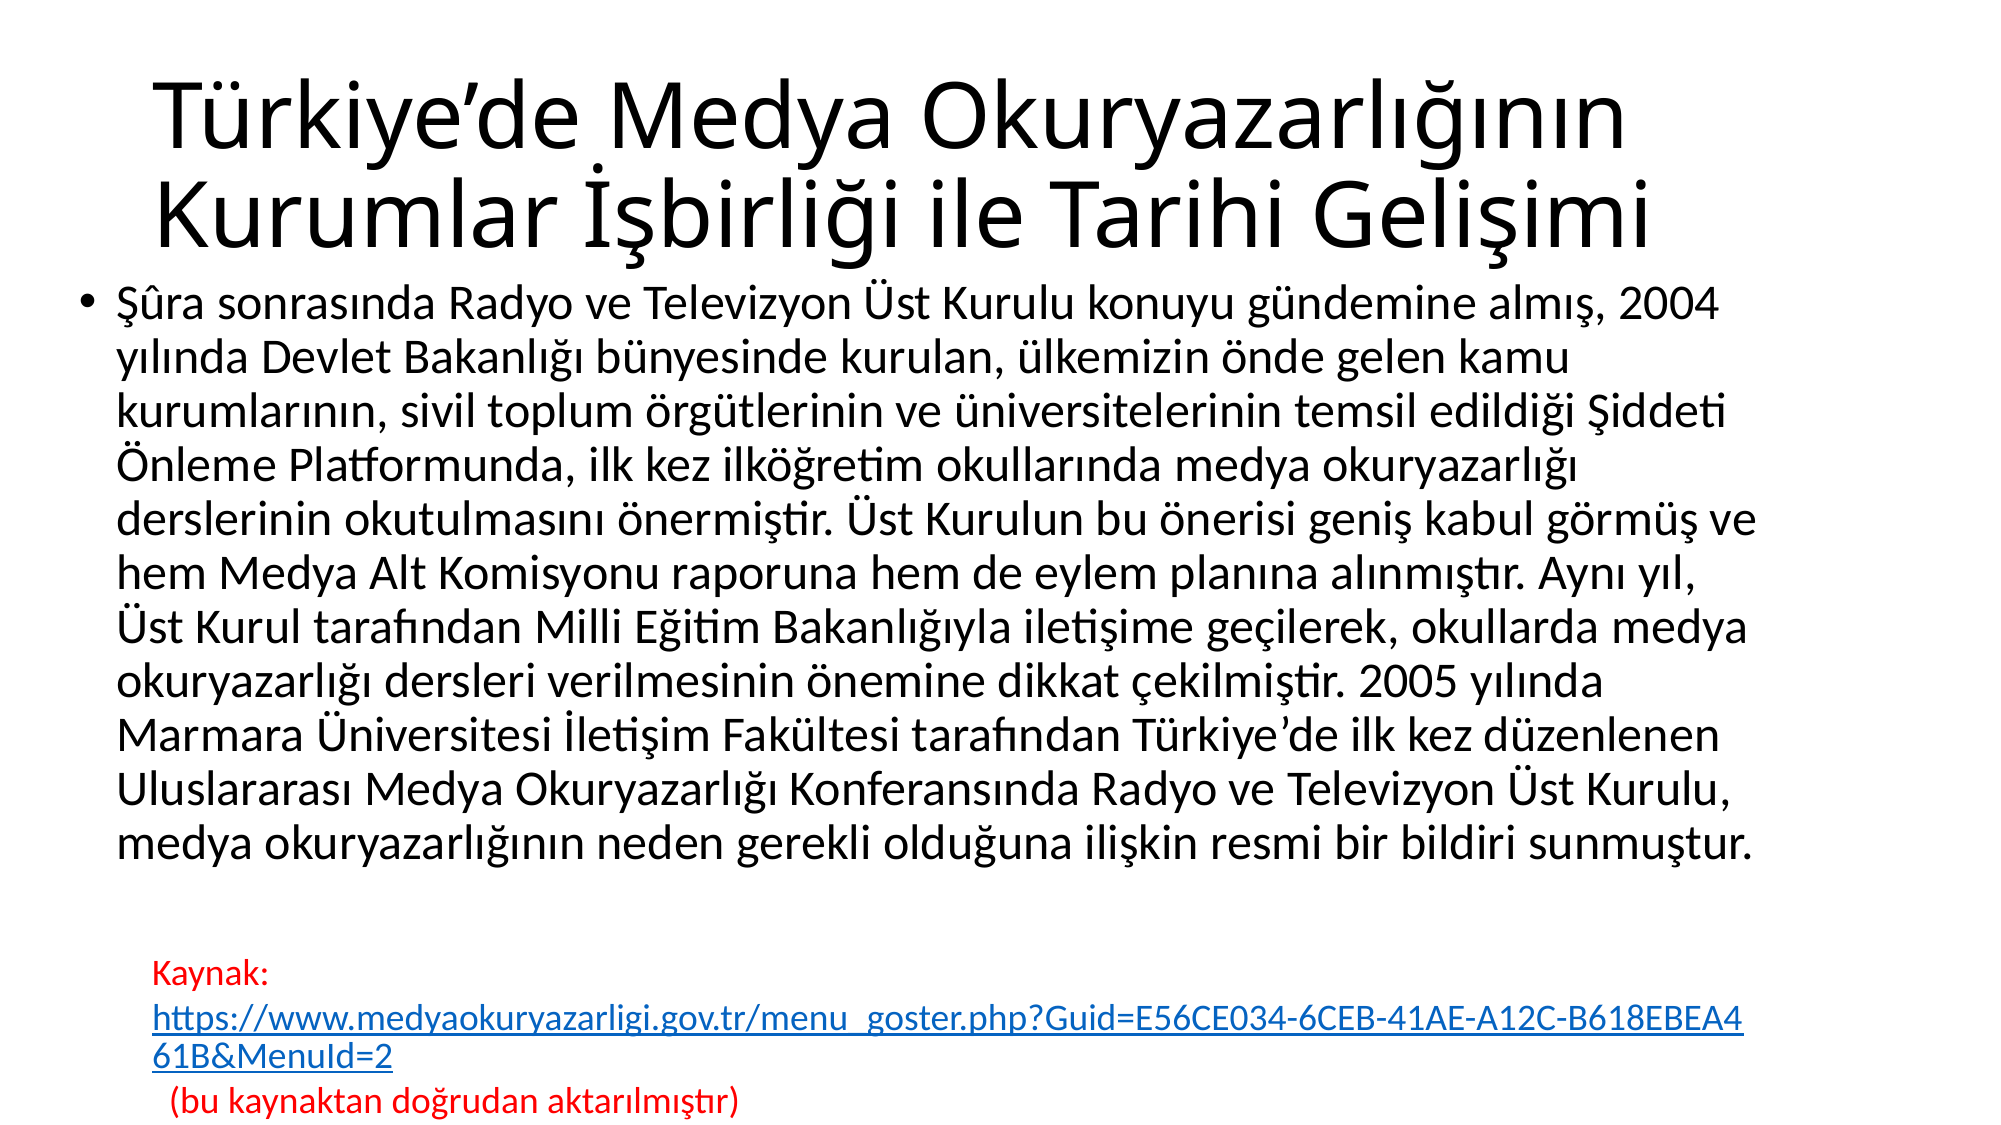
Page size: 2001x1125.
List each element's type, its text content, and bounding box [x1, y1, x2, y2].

list Şûra sonrasında Radyo ve Televizyon Üst Kurulu konuyu gündemine almış, 2004 yılında Devlet Bakanlığı bünyesinde kurulan, ülkemizin önde gelen kamu kurumlarının, sivil toplum örgütlerinin ve üniversitelerinin temsil edildiği Şiddeti Önleme Platformunda, ilk kez ilköğretim okullarında medya okuryazarlığı derslerinin okutulmasını önermiştir. Üst Kurulun bu önerisi geniş kabul görmüş ve hem Medya Alt Komisyonu raporuna hem de eylem planına alınmıştır. Aynı yıl, Üst Kurul tarafından Milli Eğitim Bakanlığıyla iletişime geçilerek, okullarda medya okuryazarlığı dersleri verilmesinin önemine dikkat çekilmiştir. 2005 yılında Marmara Üniversitesi İletişim Fakültesi tarafından Türkiye’de ilk kez düzenlenen Uluslararası Medya Okuryazarlığı Konferansında Radyo ve Televizyon Üst Kurulu, medya okuryazarlığının neden gerekli olduğuna ilişkin resmi bir bildiri sunmuştur. [63, 269, 1789, 942]
title Türkiye’de Medya Okuryazarlığının Kurumlar İşbirliği ile Tarihi Gelişimi [137, 59, 1863, 278]
text_box Kaynak: https://www.medyaokuryazarligi.gov.tr/menu_goster.php?Guid=E56CE034-6CEB-41AE-A12C-B618EBEA461B&MenuId=2 (bu kaynaktan doğrudan aktarılmıştır) [137, 941, 1774, 1091]
